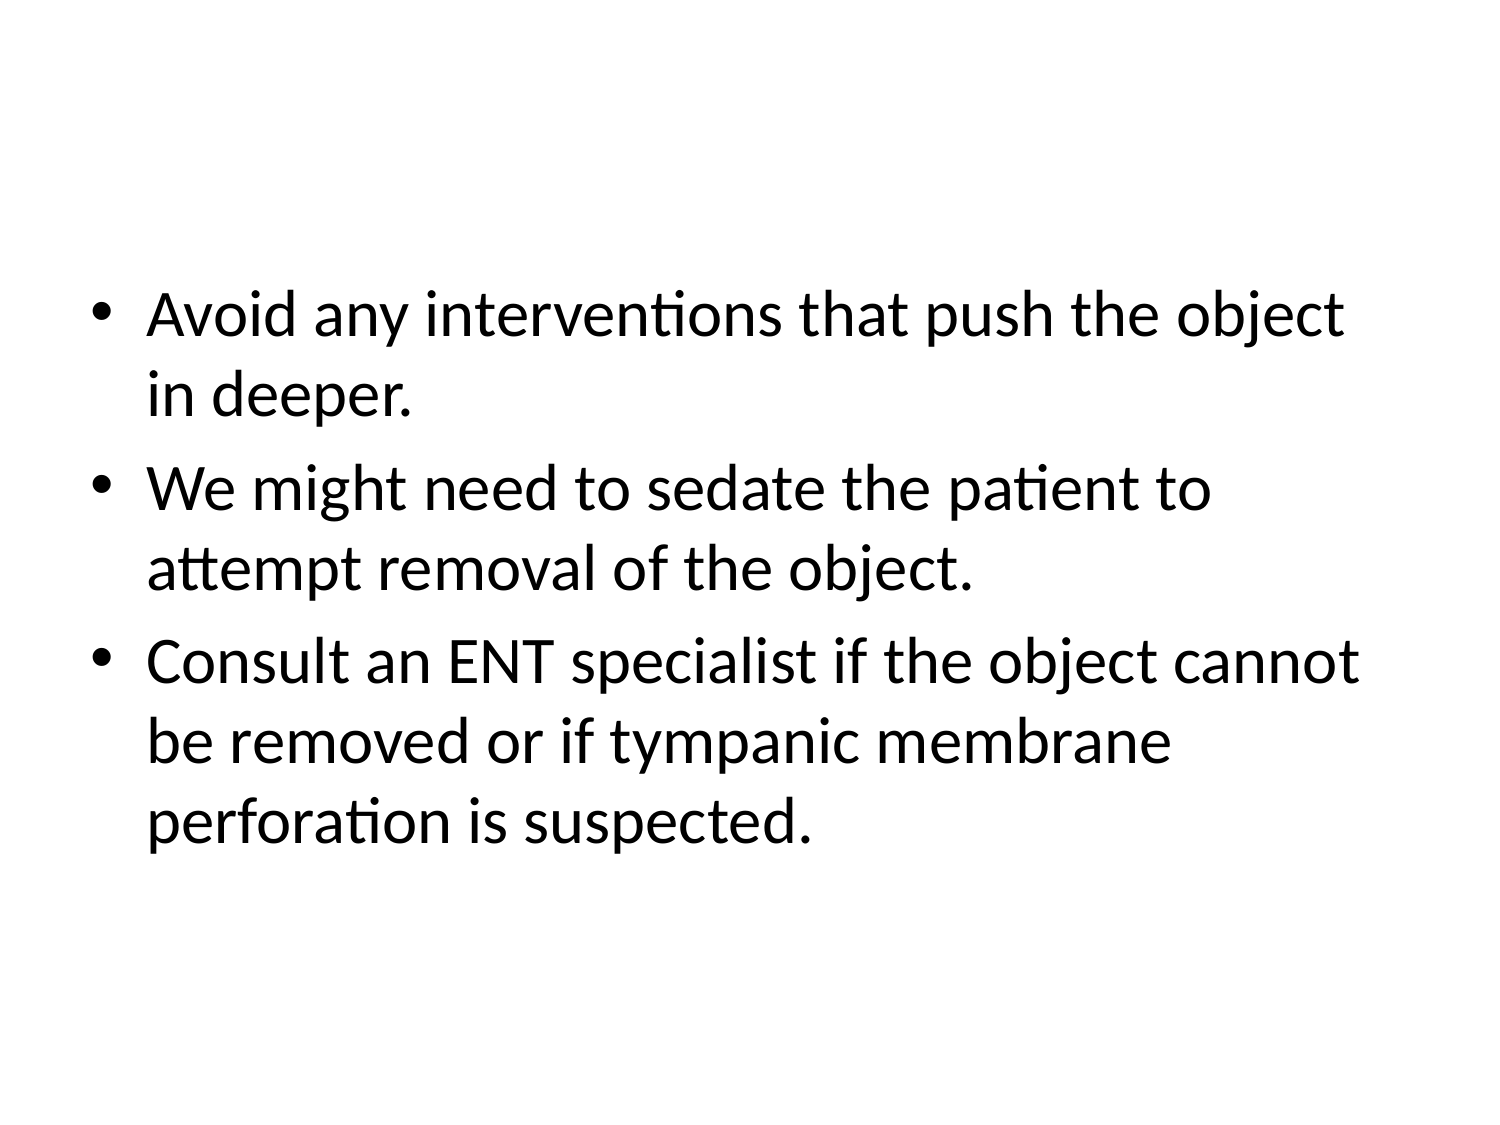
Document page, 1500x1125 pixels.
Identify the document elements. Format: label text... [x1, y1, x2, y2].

list Avoid any interventions that push the object in deeper. We might need to sedate the patient to attempt removal of the object. Consult an ENT specialist if the object cannot be removed or if tympanic membrane perforation is suspected. [75, 262, 1425, 1005]
